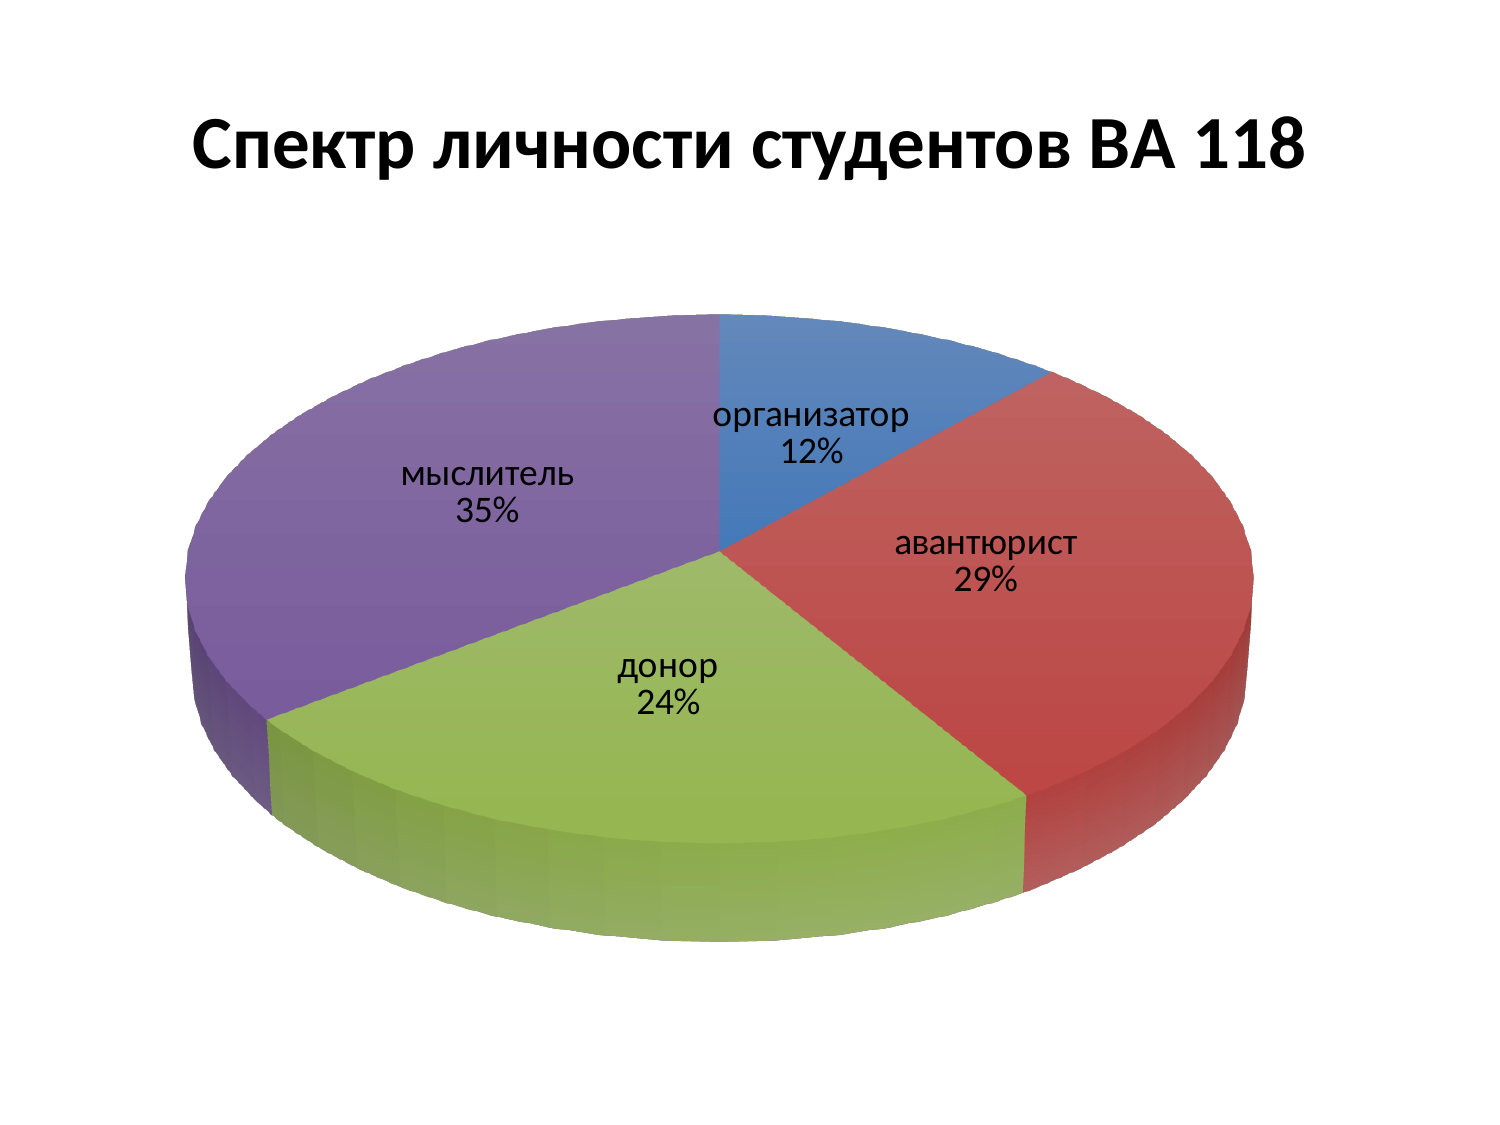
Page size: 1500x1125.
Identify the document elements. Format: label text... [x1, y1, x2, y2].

chart [100, 232, 1340, 1024]
title Спектр личности студентов ВА 118 [75, 45, 1425, 233]
